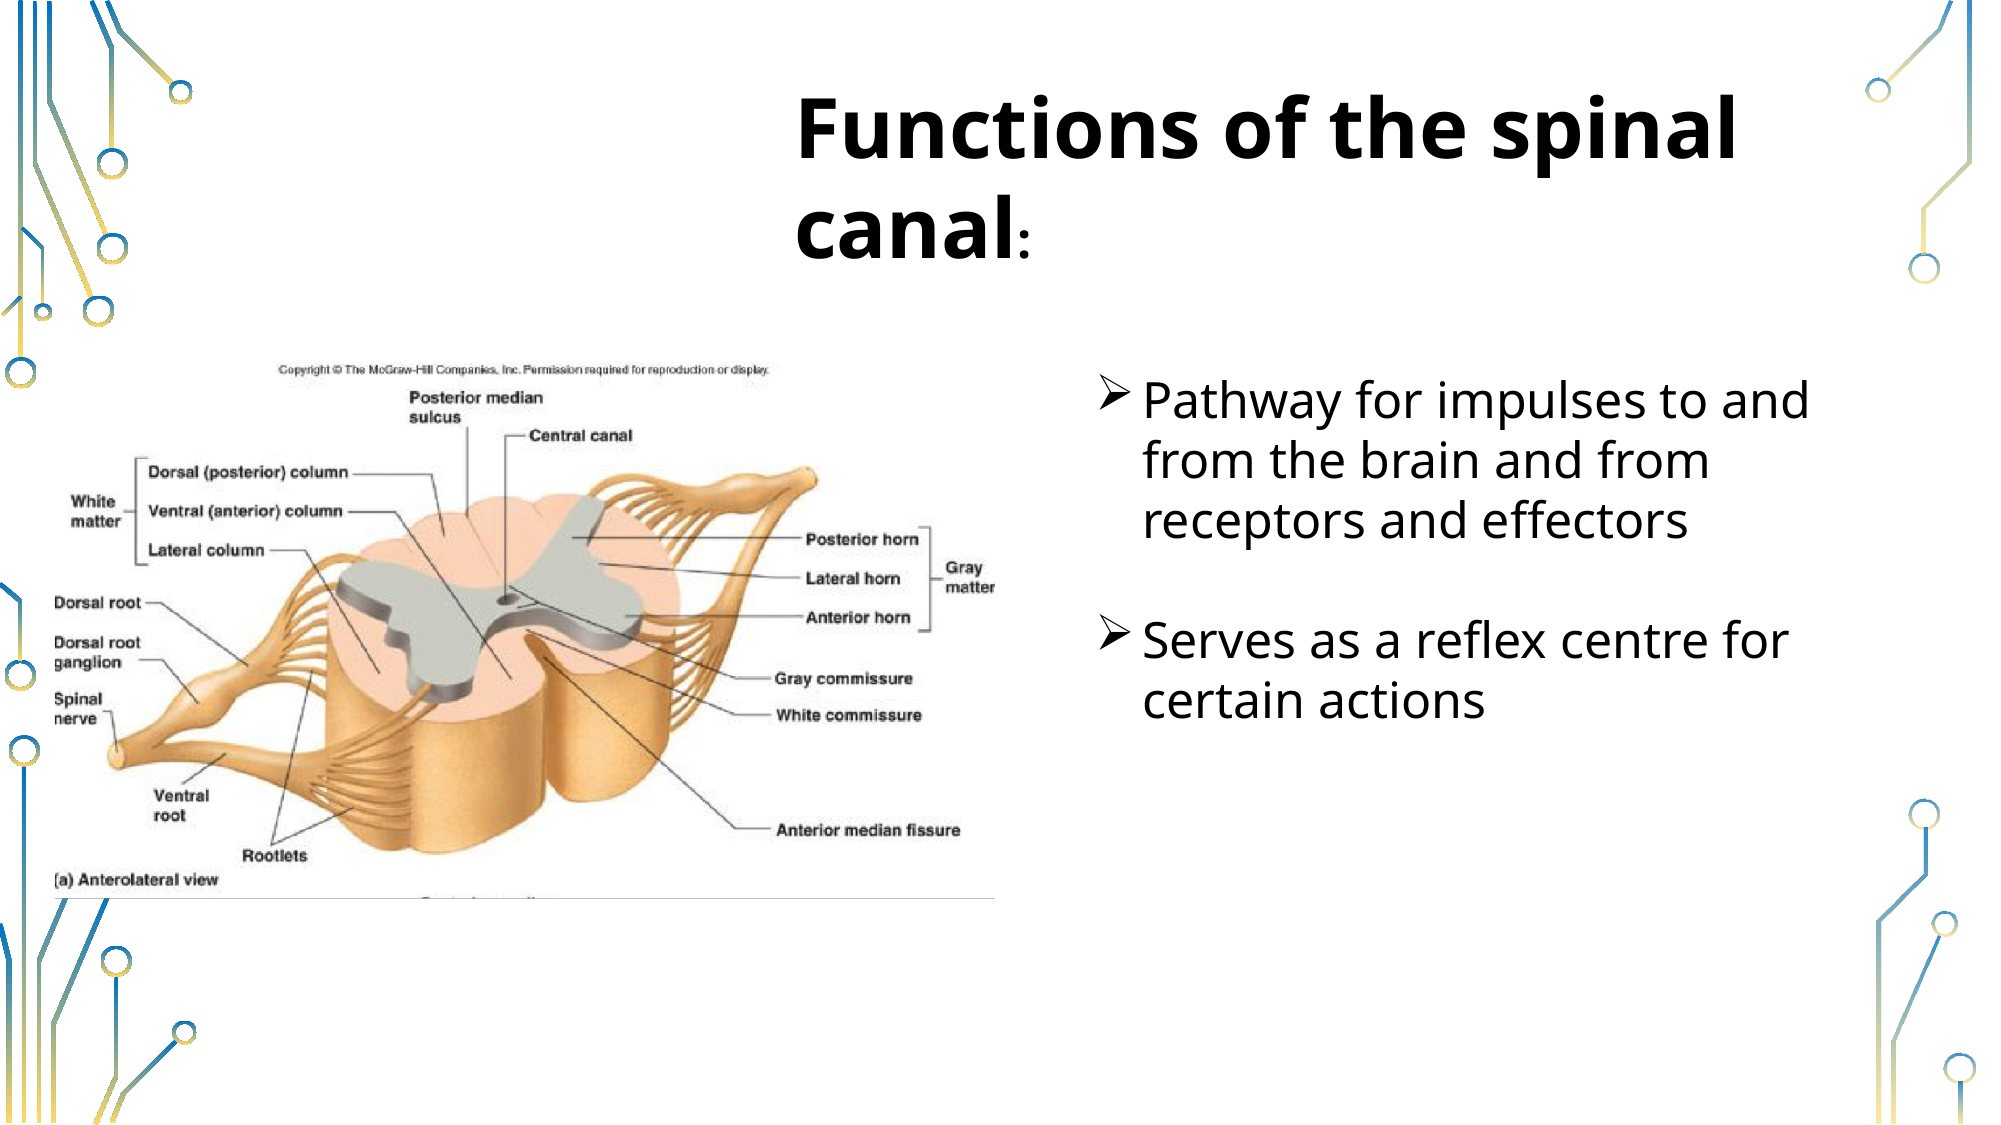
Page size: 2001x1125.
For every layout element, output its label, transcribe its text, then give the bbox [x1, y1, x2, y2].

text_box Functions of the spinal canal: [779, 67, 2000, 328]
text_box Pathway for impulses to and from the brain and from receptors and effectors Serves as a reflex centre for certain actions [1080, 361, 1913, 736]
picture [54, 361, 996, 899]
